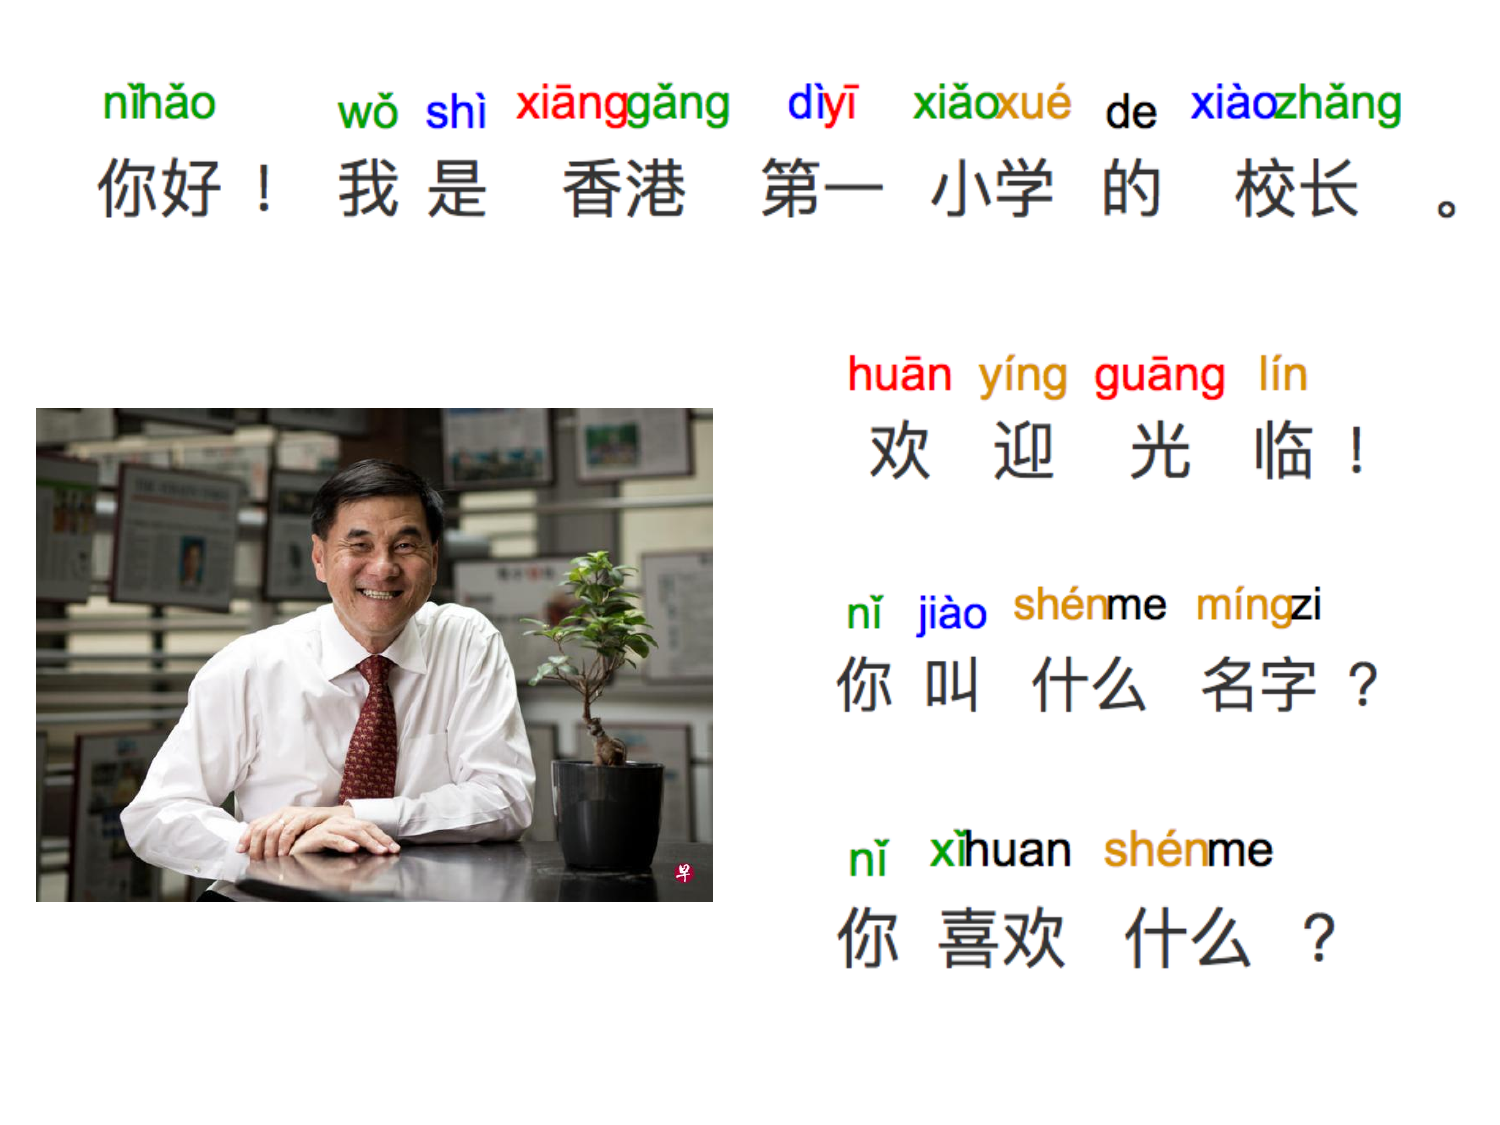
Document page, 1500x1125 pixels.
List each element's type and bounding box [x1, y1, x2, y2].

picture [828, 557, 1387, 745]
picture [828, 794, 1354, 1008]
picture [825, 314, 1387, 502]
picture [36, 407, 714, 902]
picture [80, 55, 1496, 272]
